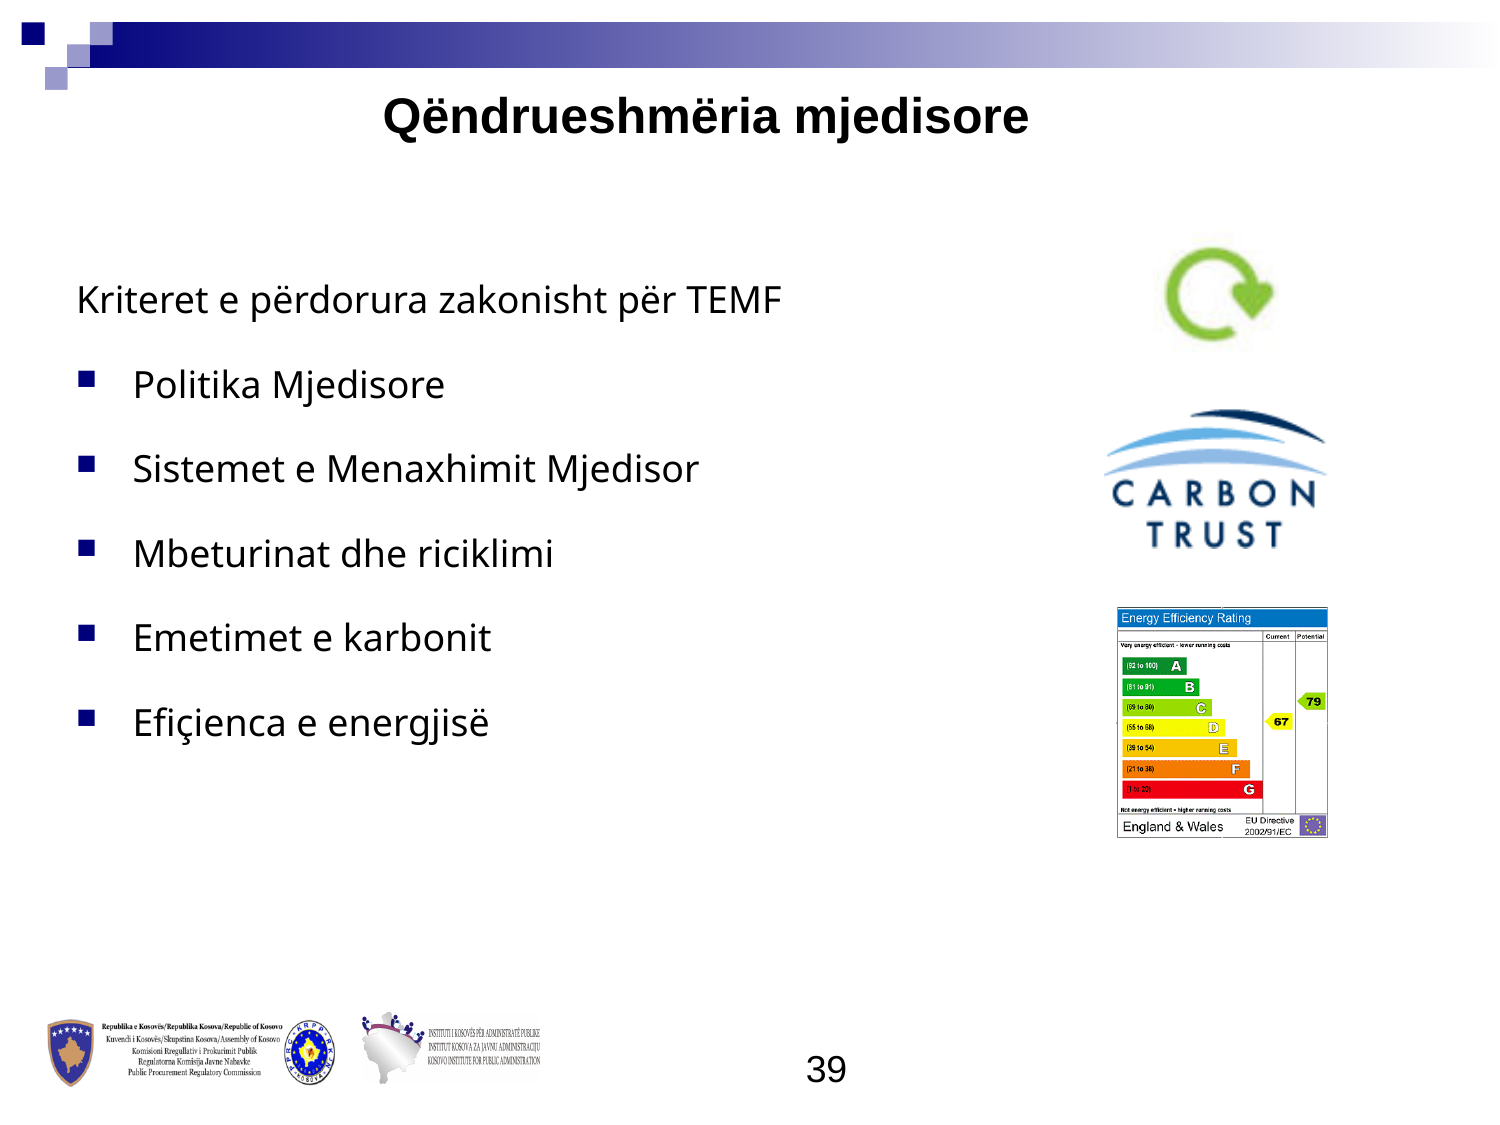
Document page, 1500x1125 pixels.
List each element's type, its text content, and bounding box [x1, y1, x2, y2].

picture [1104, 597, 1328, 847]
picture [1153, 231, 1279, 353]
picture [1104, 408, 1328, 549]
picture [362, 1012, 540, 1084]
list Kriteret e përdorura zakonisht për TEMF Politika Mjedisore Sistemet e Menaxhimit Mjedisor Mbeturinat dhe riciklimi Emetimet e karbonit Efiçienca e energjisë [61, 184, 880, 837]
title Qëndrueshmëria mjedisore [75, 76, 1338, 279]
picture [37, 1012, 345, 1096]
